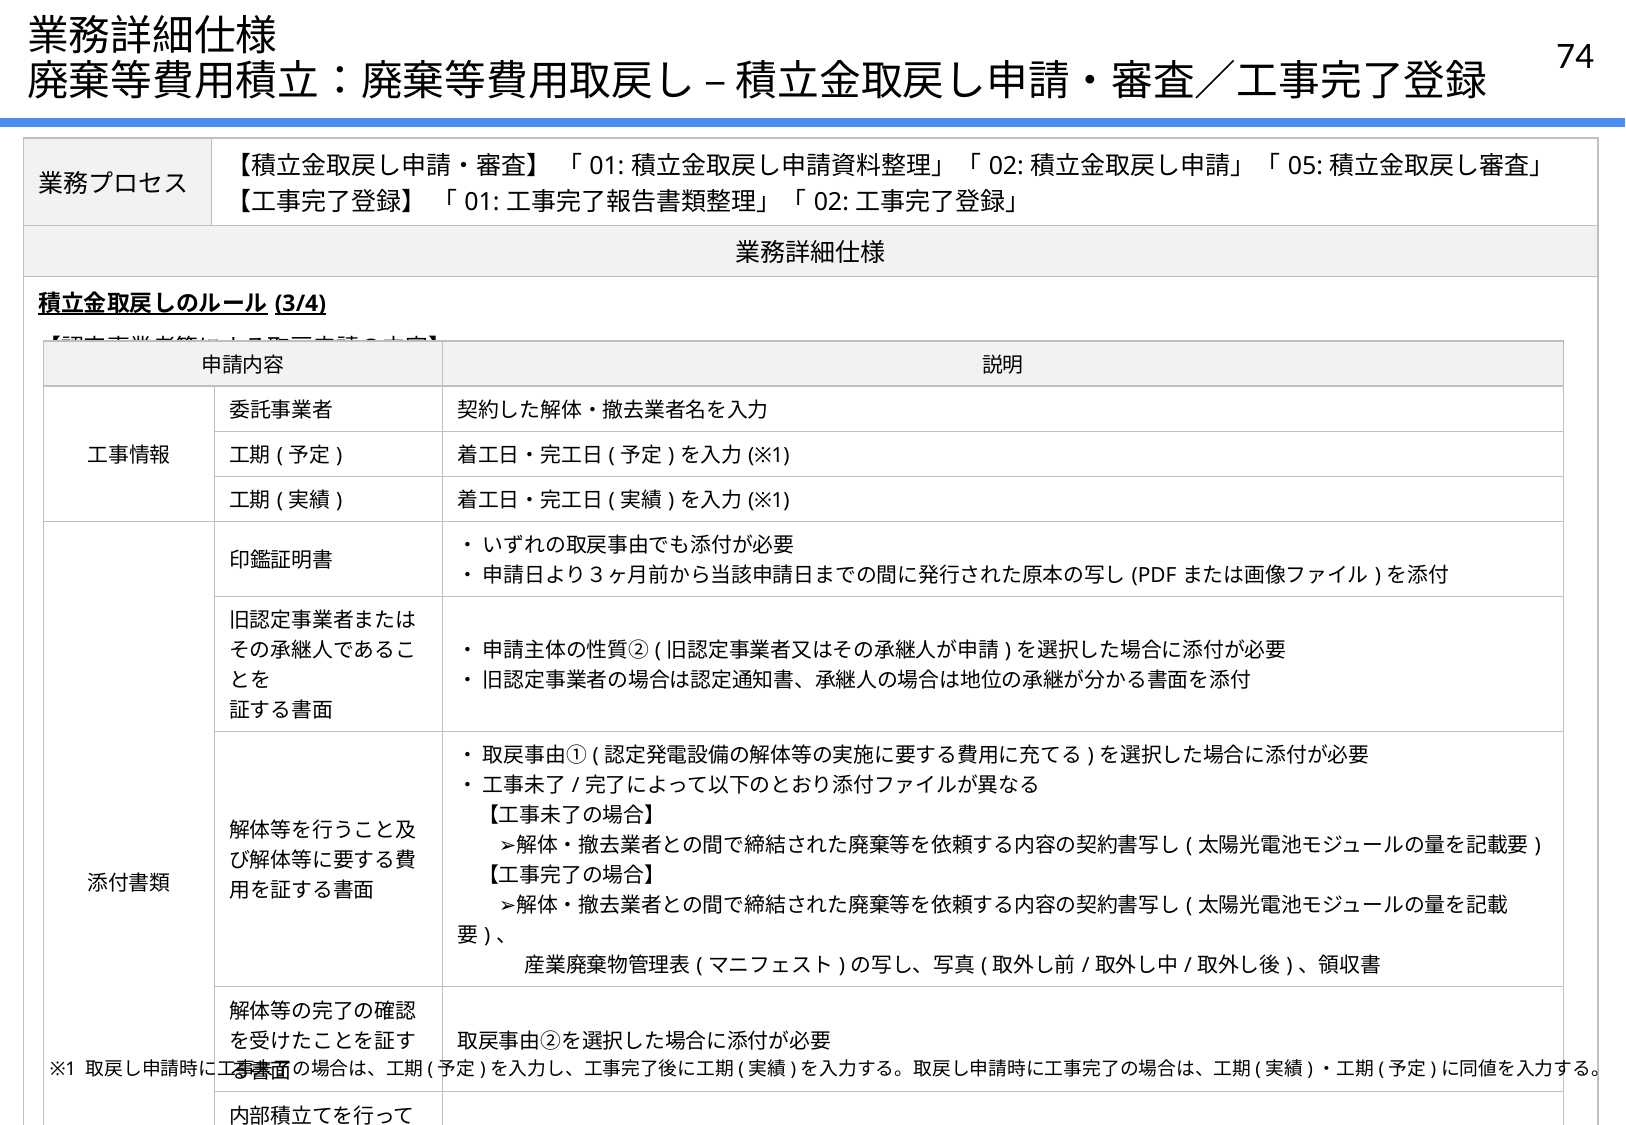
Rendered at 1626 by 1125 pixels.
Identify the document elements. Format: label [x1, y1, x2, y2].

table_cell [443, 387, 1563, 431]
table_cell [24, 277, 1597, 1125]
table_cell [215, 1095, 442, 1125]
table_cell [443, 1092, 1563, 1125]
text_box [49, 1050, 1264, 1095]
table_cell [24, 226, 1597, 276]
table_cell [215, 387, 442, 431]
table_cell [44, 387, 214, 521]
table_cell [443, 432, 1563, 476]
table_header [44, 342, 442, 385]
table_header [212, 139, 1597, 225]
table_header [24, 139, 211, 225]
table_cell [215, 597, 442, 731]
table_cell [443, 987, 1563, 1091]
table_cell [443, 477, 1563, 521]
table_cell [443, 522, 1563, 596]
table_cell [215, 432, 442, 476]
table_cell [443, 732, 1563, 986]
table_cell [44, 522, 214, 1125]
table_cell [443, 597, 1563, 731]
table_cell [215, 477, 442, 521]
table_cell [215, 732, 442, 986]
table_cell [215, 987, 442, 1050]
title [11, 3, 1576, 116]
table_header [443, 342, 1563, 385]
table_cell [215, 522, 442, 596]
